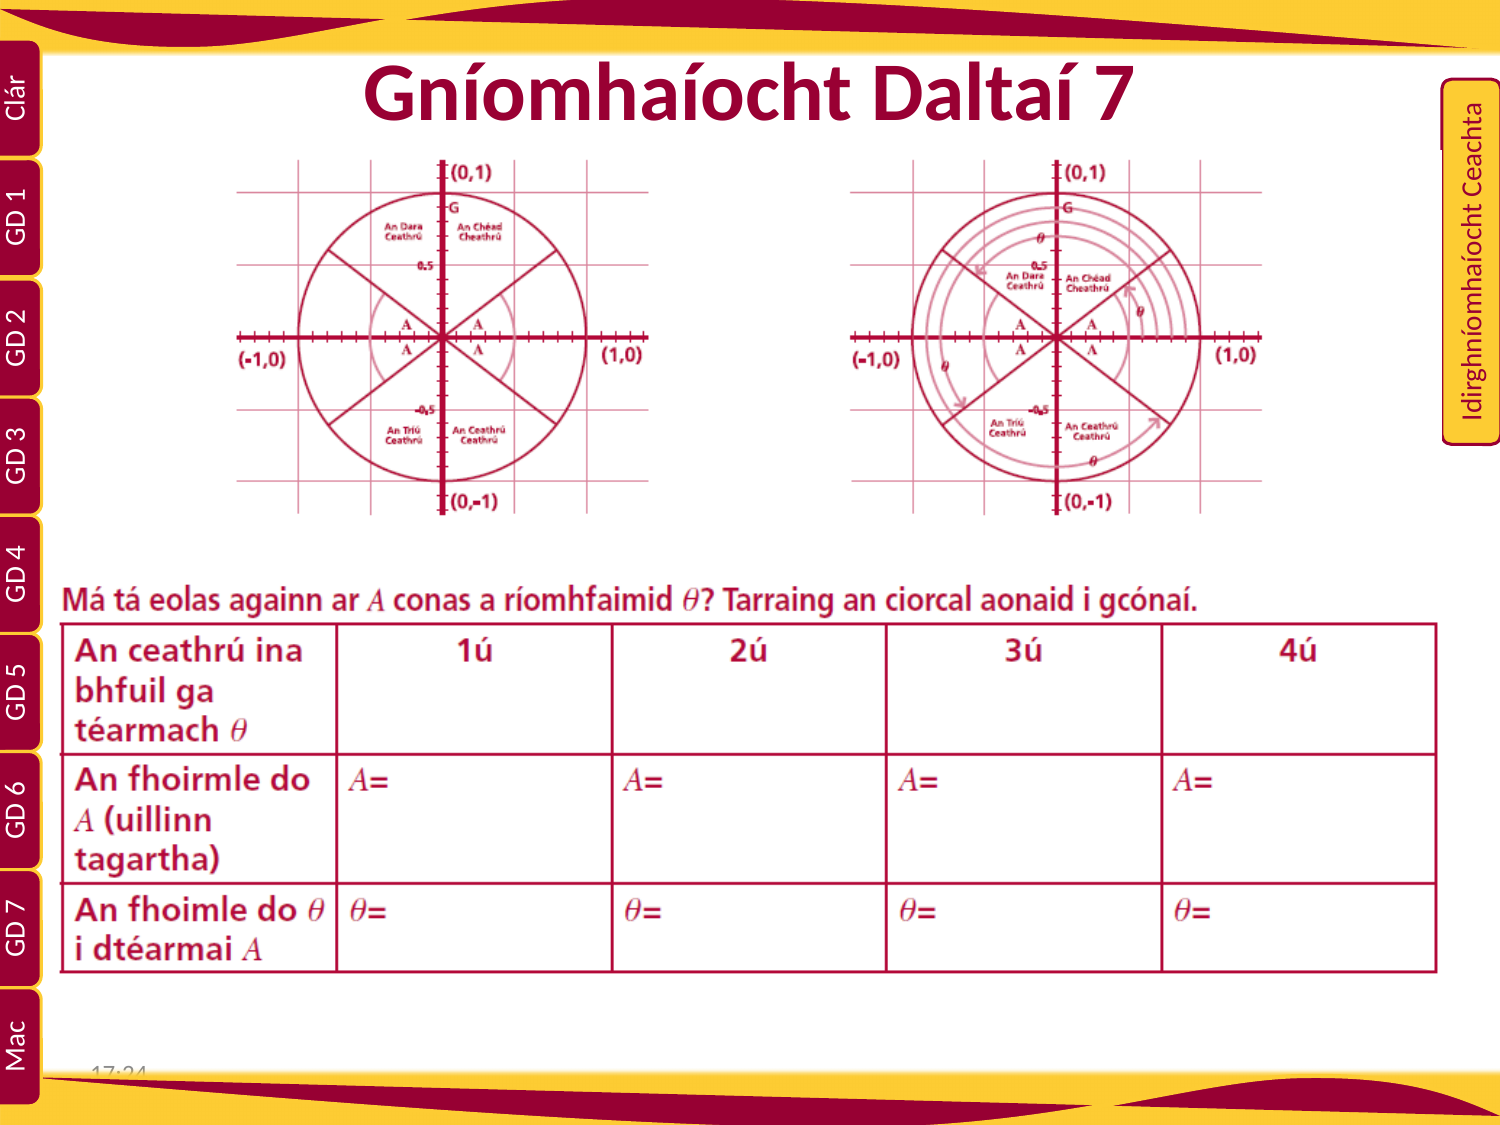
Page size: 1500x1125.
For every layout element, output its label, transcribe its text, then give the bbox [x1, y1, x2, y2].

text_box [1441, 78, 1500, 966]
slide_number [75, 1042, 425, 1103]
title Gníomhaíocht Daltaí 7 [75, 0, 1425, 148]
picture [57, 149, 1443, 976]
